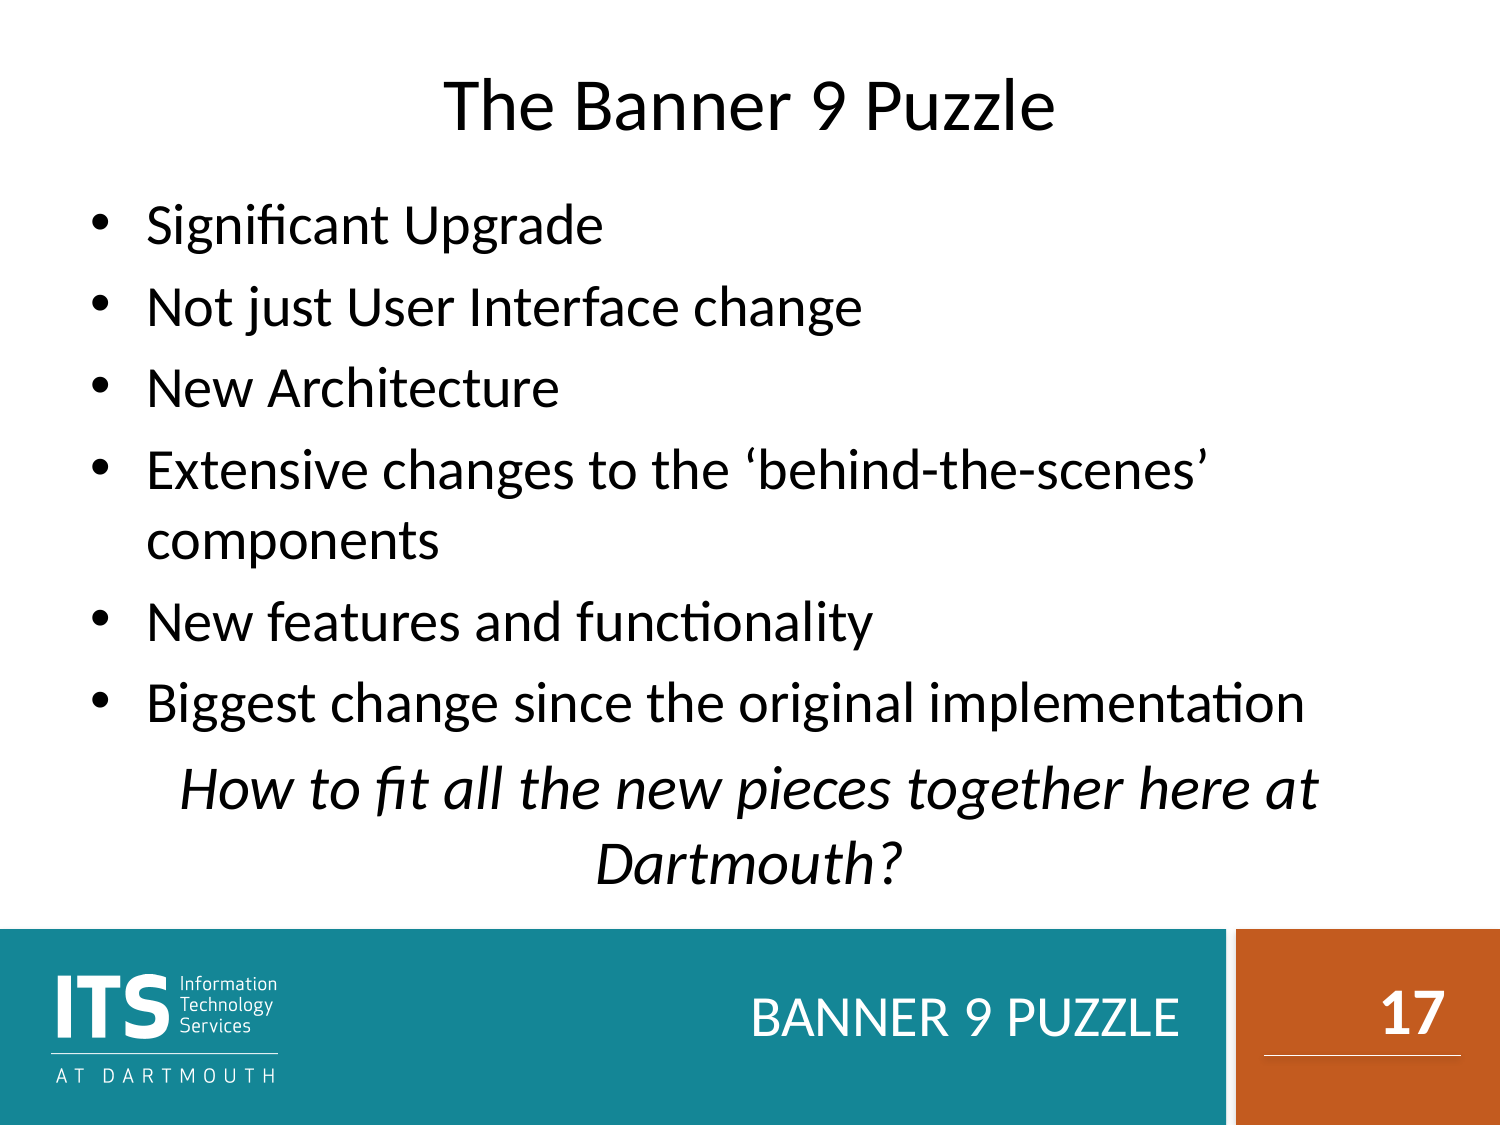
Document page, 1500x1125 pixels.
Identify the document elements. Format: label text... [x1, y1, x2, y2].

picture [51, 974, 278, 1083]
list Significant Upgrade Not just User Interface change New Architecture Extensive changes to the ‘behind-the-scenes’ components New features and functionality Biggest change since the original implementation How to fit all the new pieces together here at Dartmouth? [75, 178, 1425, 898]
footer Banner 9 puzzle [327, 972, 1196, 1056]
title The Banner 9 Puzzle [75, 45, 1425, 157]
slide_number 17 [1263, 972, 1462, 1056]
